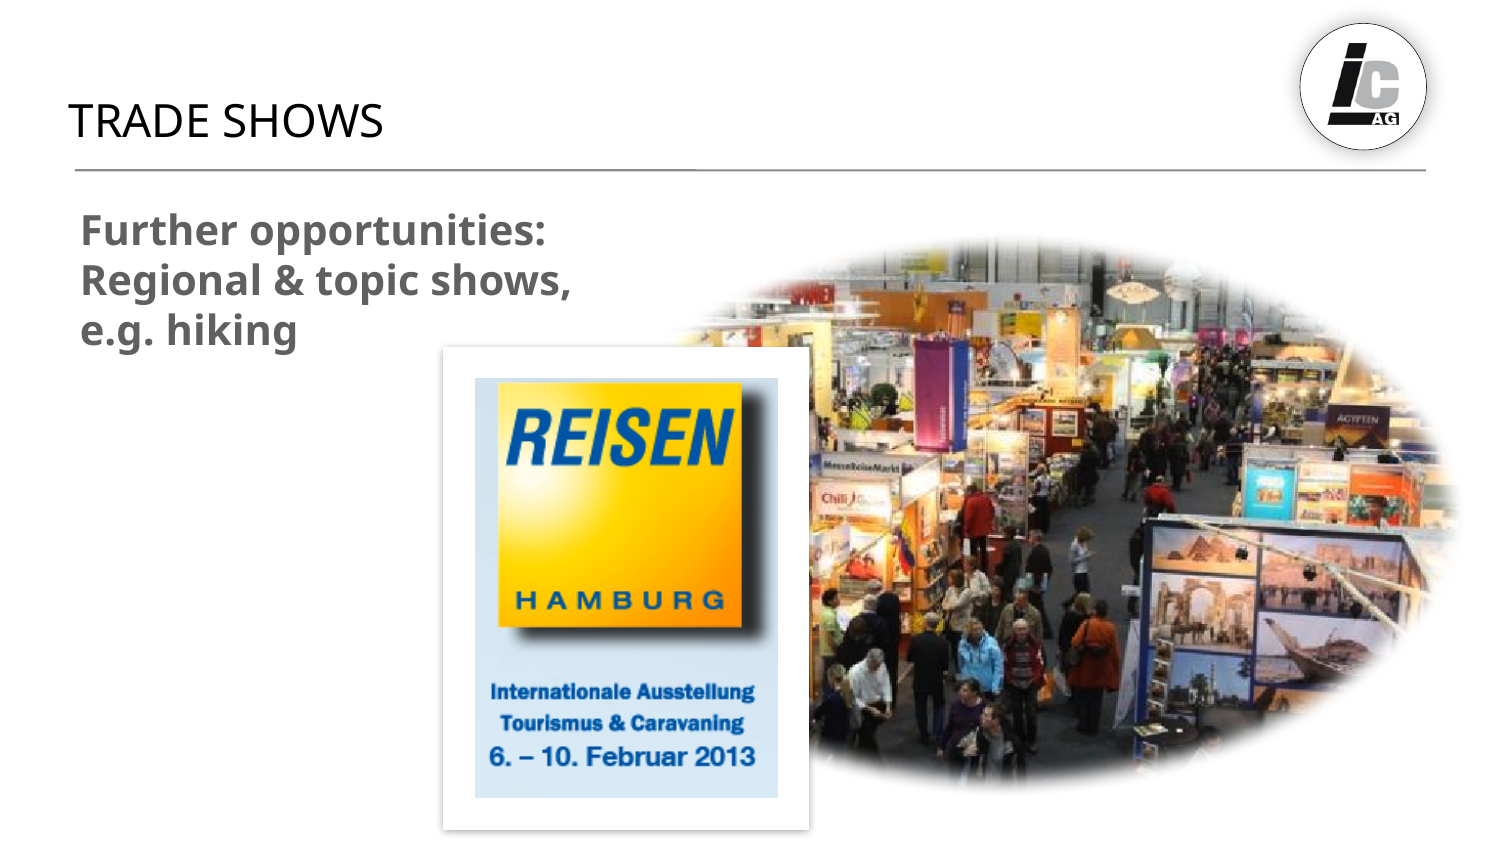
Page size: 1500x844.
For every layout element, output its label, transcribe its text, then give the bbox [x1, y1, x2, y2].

picture [474, 231, 1468, 799]
text_box Further opportunities: Regional & topic shows, e.g. hiking [76, 200, 640, 374]
title Trade Shows [65, 28, 1434, 150]
